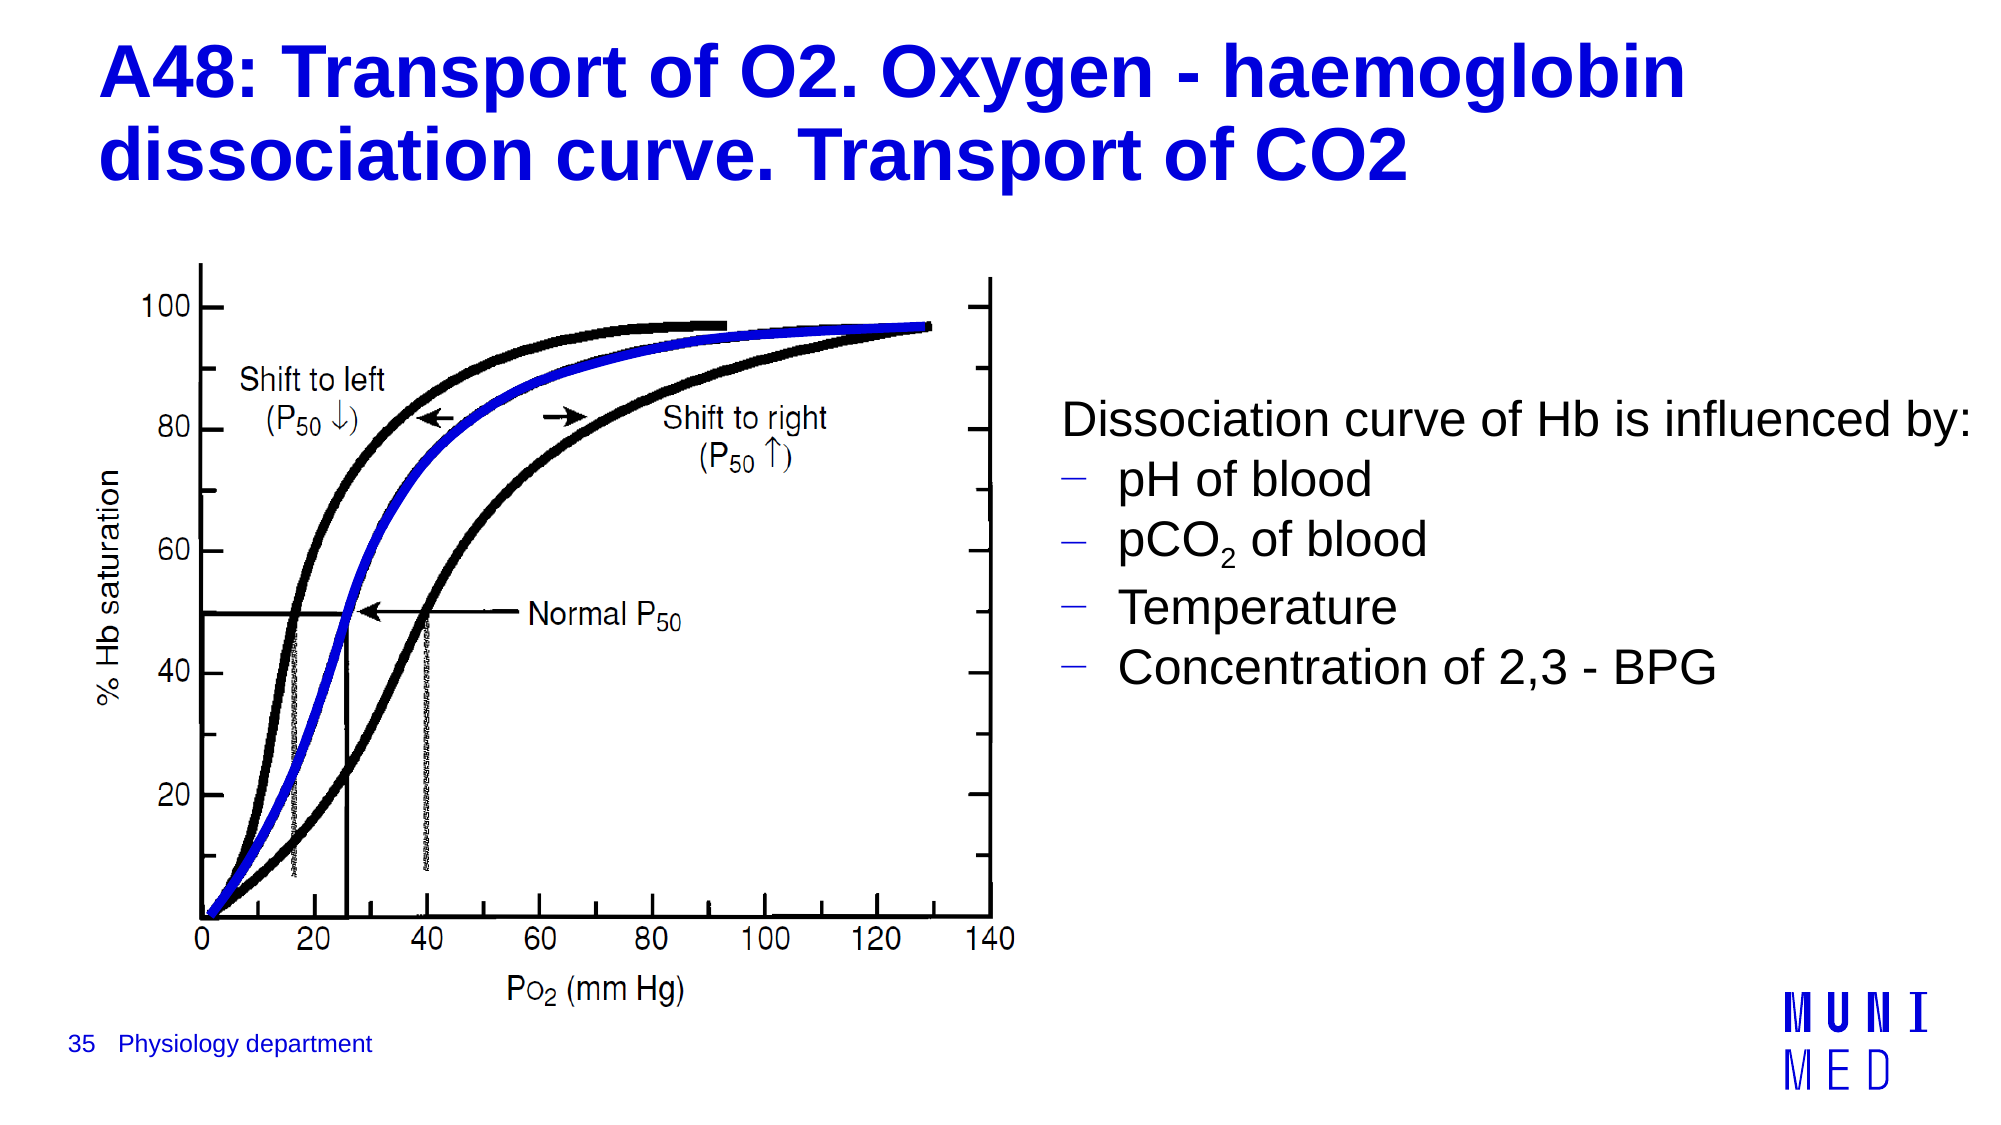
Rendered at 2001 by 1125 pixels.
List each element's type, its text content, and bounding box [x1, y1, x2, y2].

footer Physiology department [118, 1021, 1418, 1063]
title A48: Transport of O2. Oxygen - haemoglobin dissociation curve. Transport of CO2 [98, 28, 1863, 103]
slide_number 35 [67, 1030, 110, 1063]
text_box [42, 251, 1047, 1022]
text_box Dissociation curve of Hb is influenced by: pH of blood pCO2 of blood Temperature Concentration of 2,3 - BPG [1052, 378, 2000, 762]
